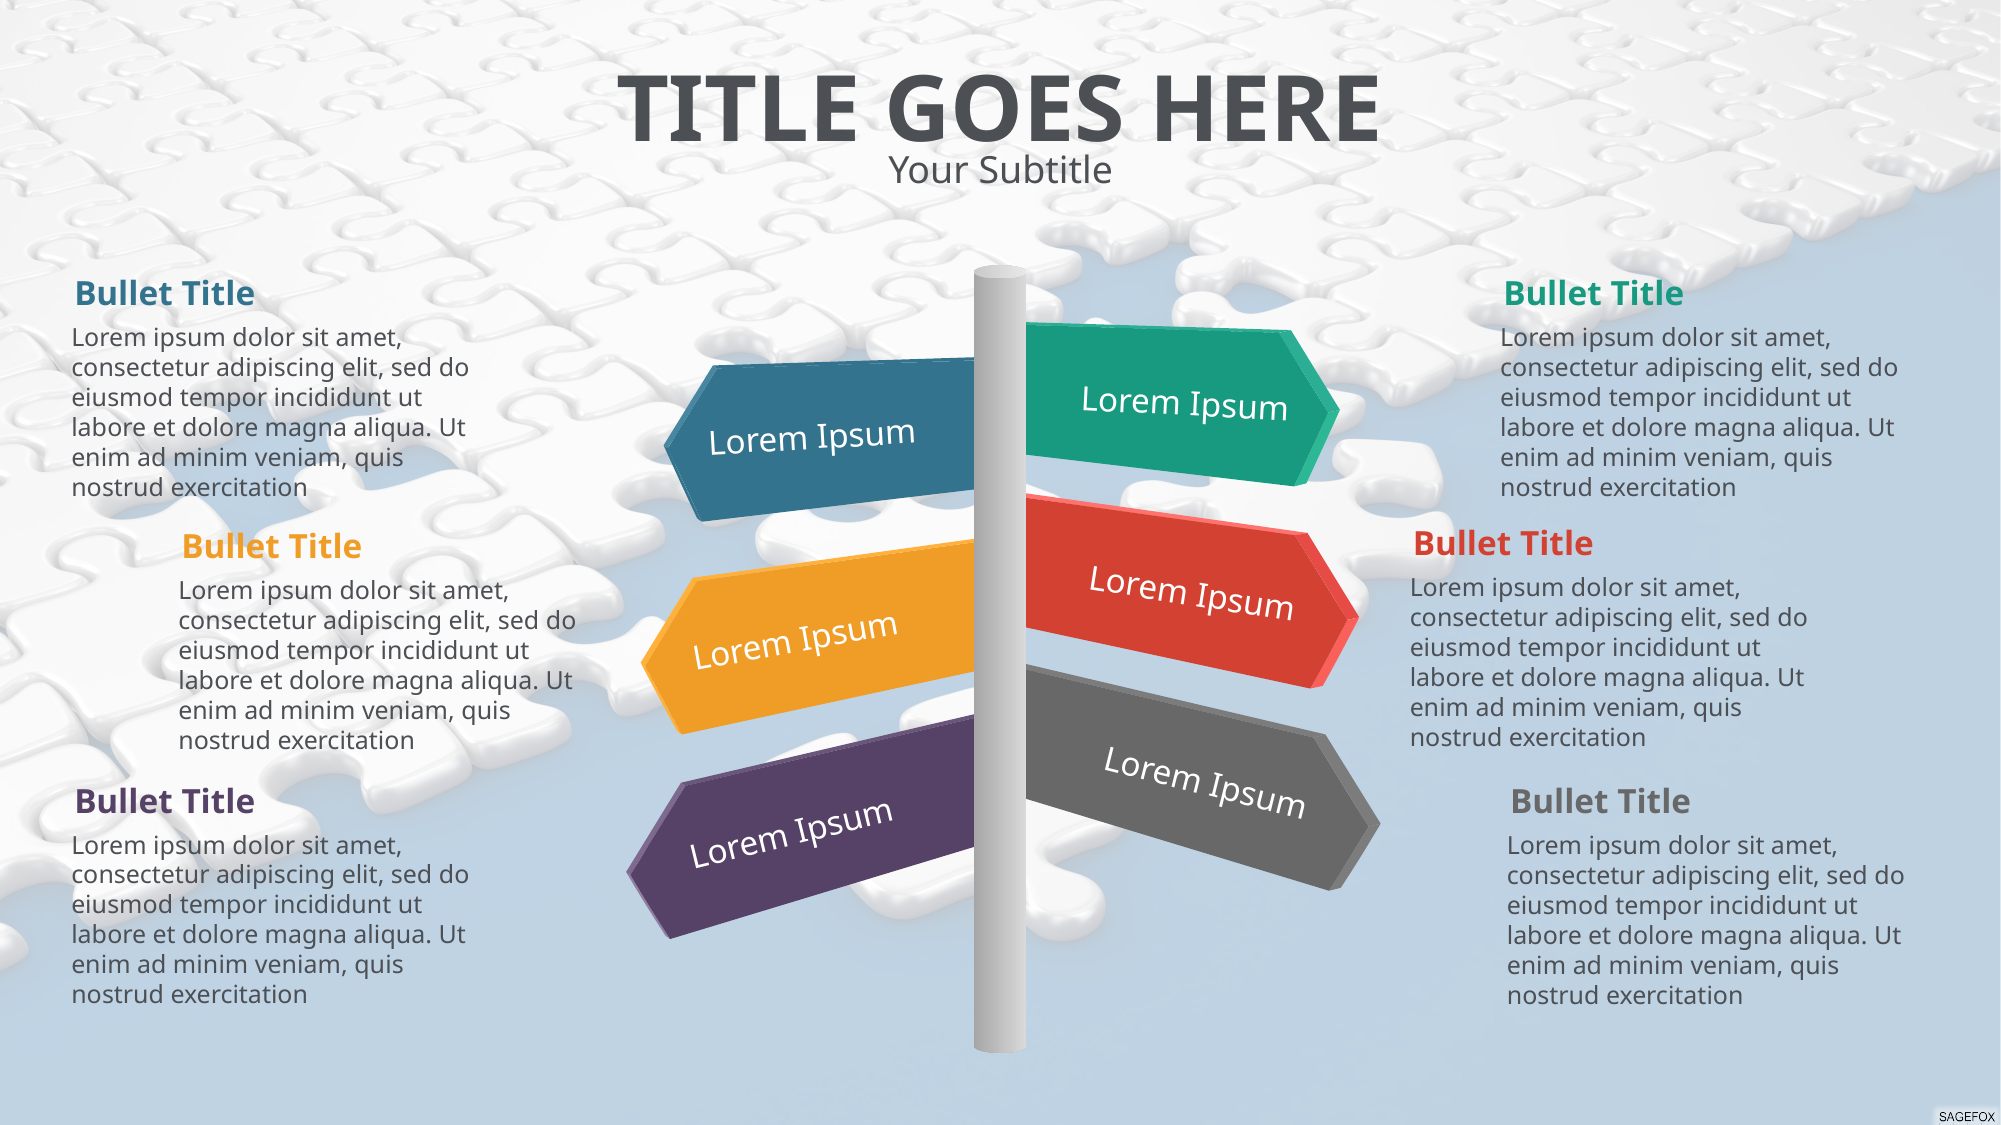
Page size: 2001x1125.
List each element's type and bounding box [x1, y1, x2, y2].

text_box [1013, 319, 1340, 487]
picture [1936, 1111, 1997, 1125]
text_box [59, 265, 512, 479]
text_box [973, 265, 1027, 1053]
text_box [1488, 265, 1941, 479]
text_box [663, 357, 983, 522]
text_box [640, 538, 981, 712]
text_box [1011, 660, 1381, 891]
text_box [1398, 515, 1850, 729]
text_box [1495, 773, 1948, 987]
text_box [166, 517, 619, 732]
text_box [626, 712, 987, 940]
text_box [1011, 490, 1360, 660]
text_box [59, 772, 512, 986]
text_box [548, 42, 1452, 199]
